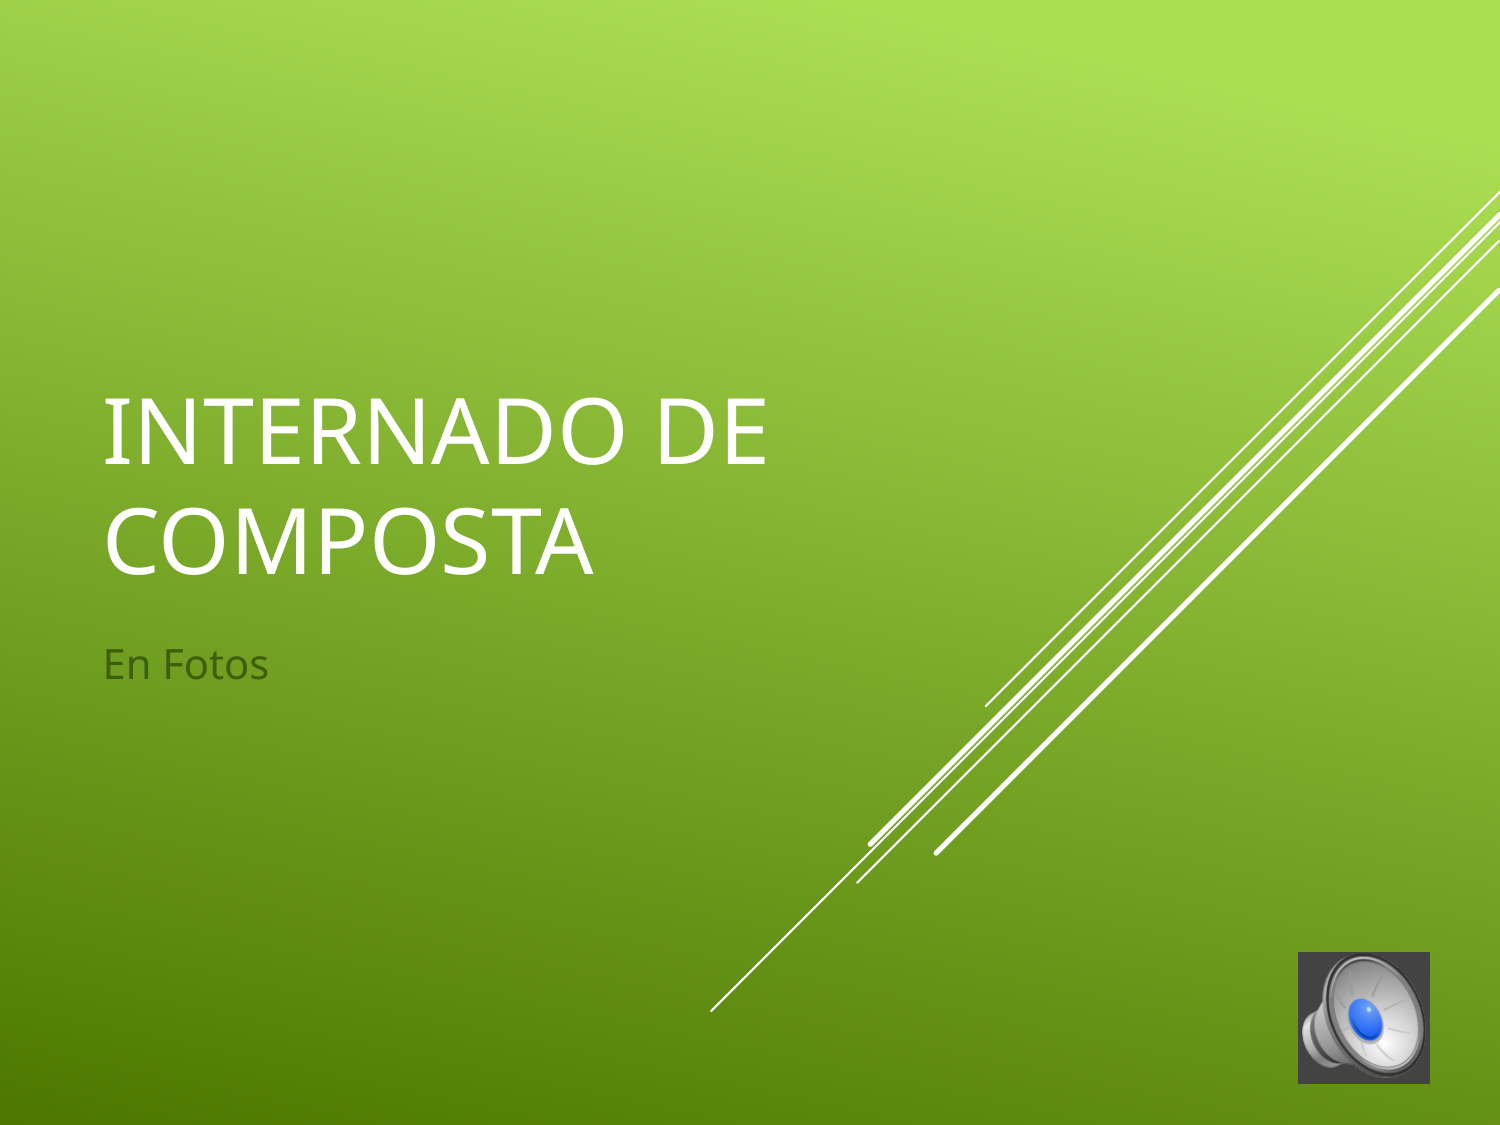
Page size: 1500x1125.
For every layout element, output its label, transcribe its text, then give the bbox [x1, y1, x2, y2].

picture [1297, 951, 1431, 1086]
title Internado de Composta [87, 87, 1098, 600]
subtitle En Fotos [87, 630, 901, 945]
